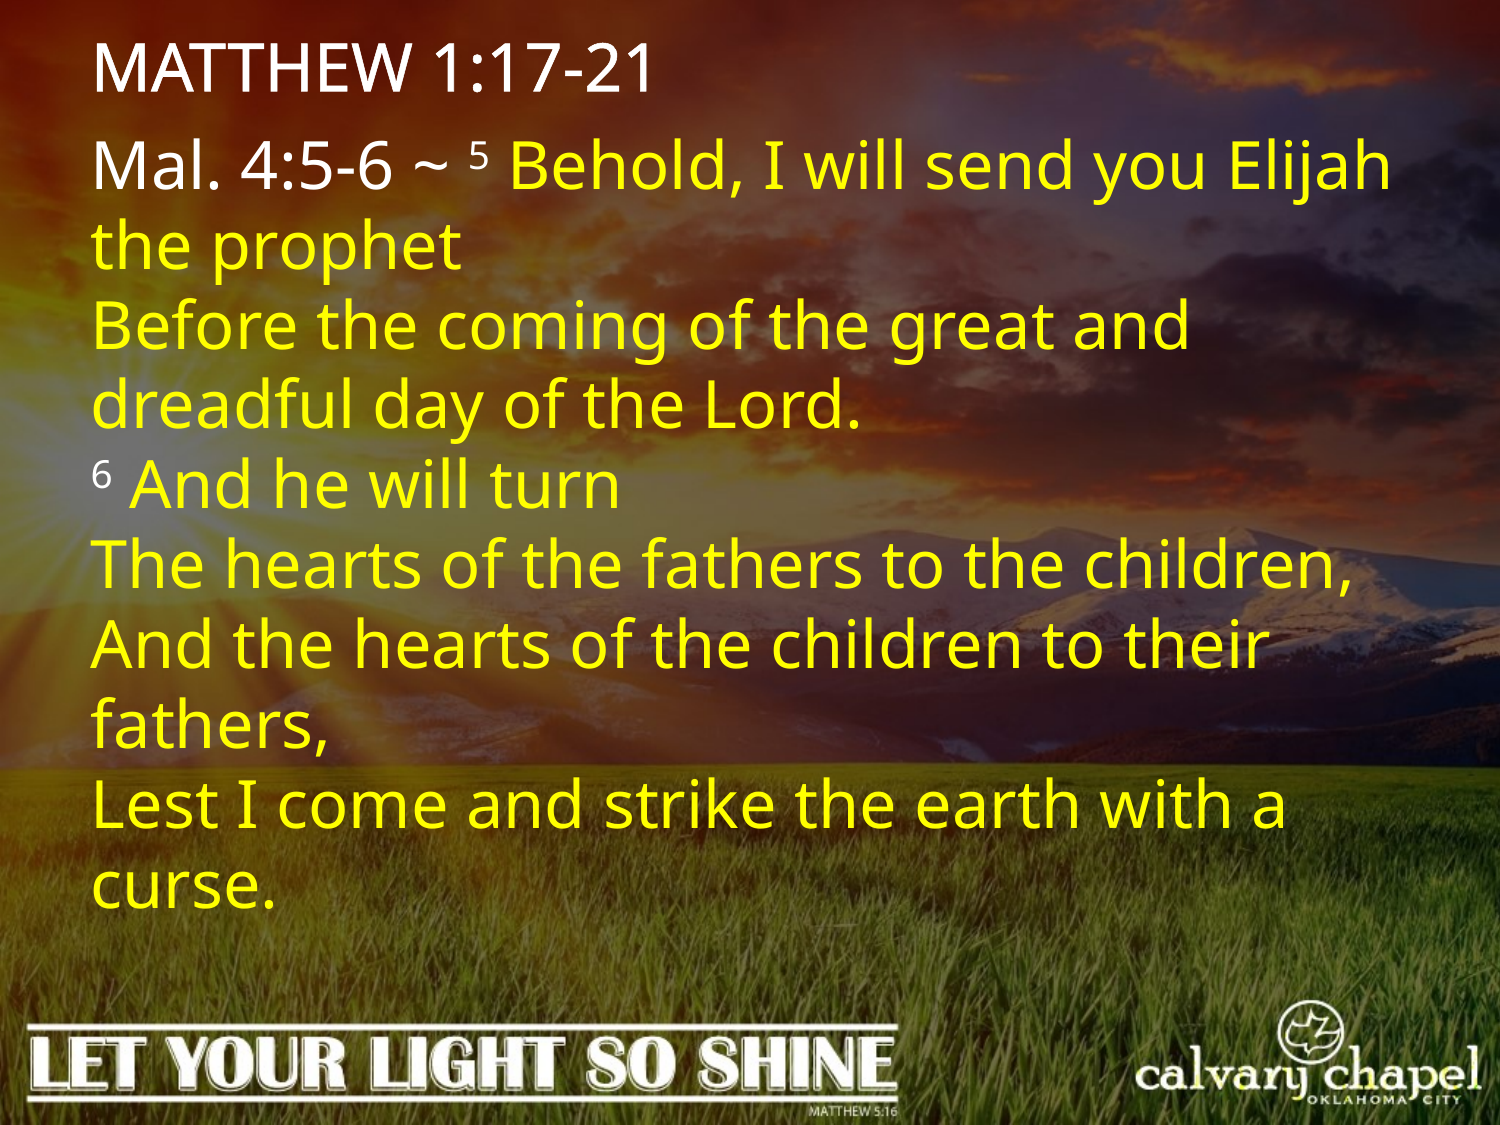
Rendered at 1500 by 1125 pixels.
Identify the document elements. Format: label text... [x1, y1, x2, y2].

text_box MATTHEW 1:17-21 [75, 17, 1354, 112]
text_box Mal. 4:5-6 ~ 5 Behold, I will send you Elijah the prophet Before the coming of the great and dreadful day of the Lord. 6 And he will turn The hearts of the fathers to the children, And the hearts of the children to their fathers, Lest I come and strike the earth with a curse. [75, 115, 1421, 930]
picture [0, 0, 1500, 1125]
